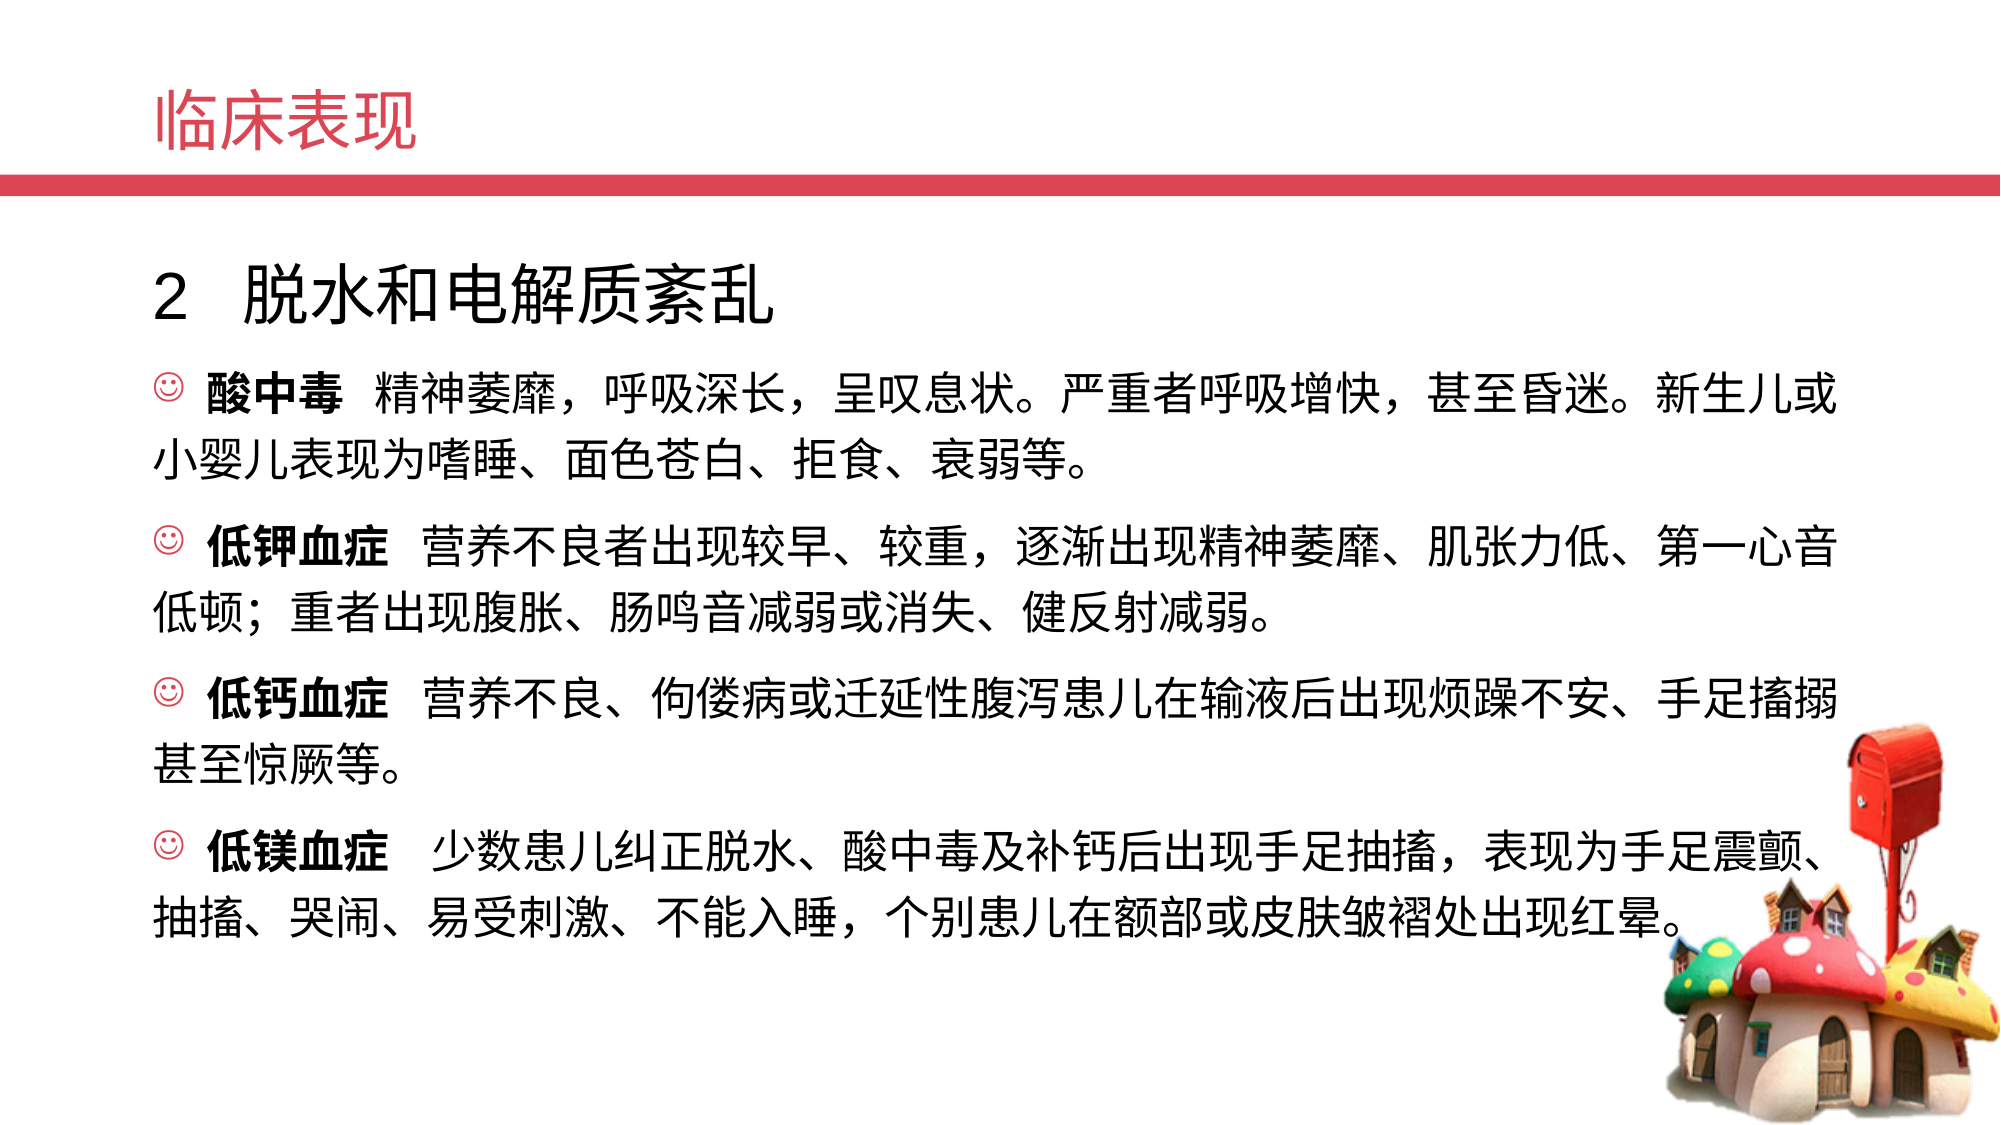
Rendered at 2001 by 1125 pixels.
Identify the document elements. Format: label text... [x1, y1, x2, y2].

picture [1660, 710, 2000, 1125]
list 2 脱水和电解质紊乱 酸中毒 精神萎靡，呼吸深长，呈叹息状。严重者呼吸增快，甚至昏迷。新生儿或小婴儿表现为嗜睡、面色苍白、拒食、衰弱等。 低钾血症 营养不良者出现较早、较重，逐渐出现精神萎靡、肌张力低、第一心音低顿；重者出现腹胀、肠鸣音减弱或消失、健反射减弱。 低钙血症 营养不良、佝偻病或迁延性腹泻患儿在输液后出现烦躁不安、手足搐搦甚至惊厥等。 低镁血症 少数患儿纠正脱水、酸中毒及补钙后出现手足抽搐，表现为手足震颤、抽搐、哭闹、易受刺激、不能入睡，个别患儿在额部或皮肤皱褶处出现红晕。 [137, 221, 1863, 1014]
title 临床表现 [137, 66, 1863, 182]
